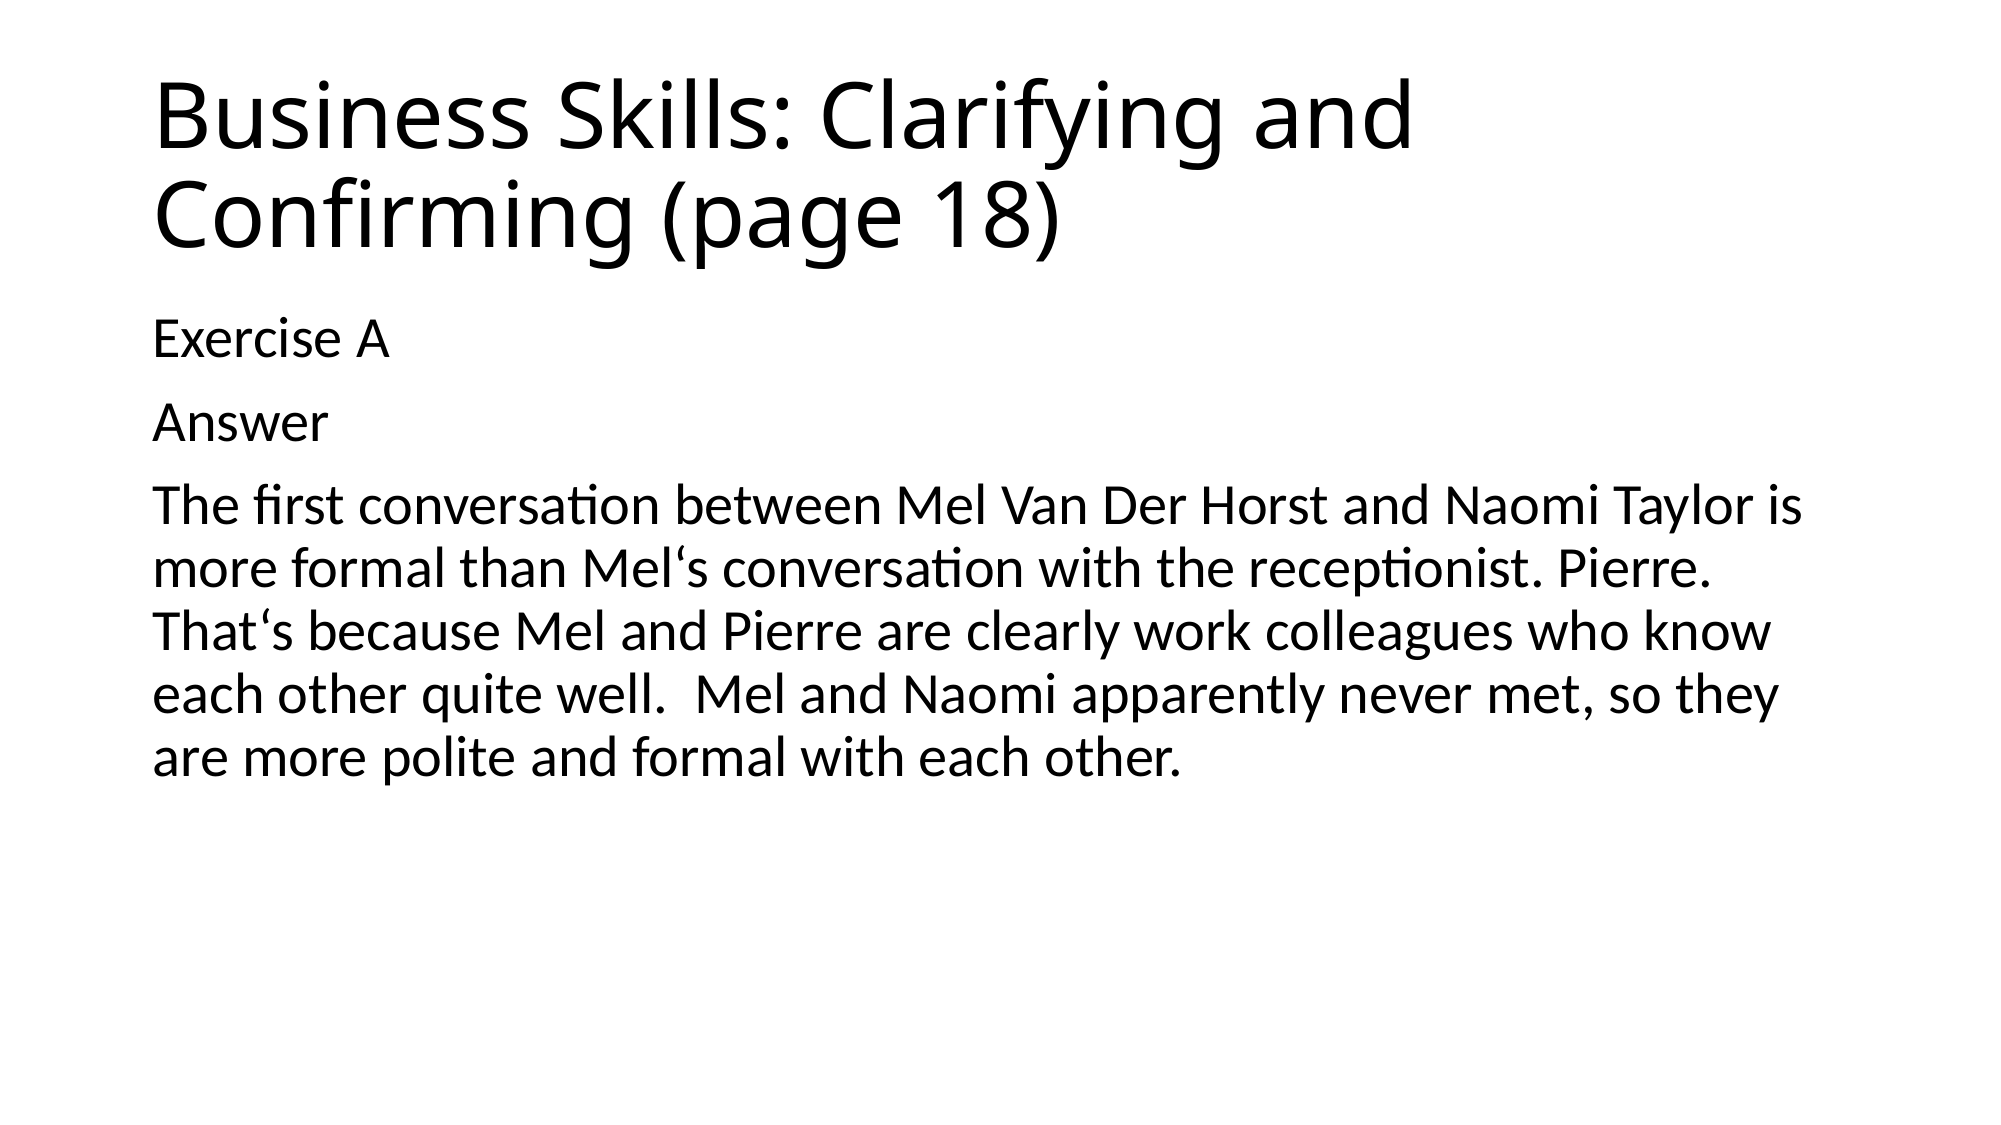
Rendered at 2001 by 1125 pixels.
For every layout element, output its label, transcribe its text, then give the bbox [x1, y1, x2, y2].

list Exercise A Answer The first conversation between Mel Van Der Horst and Naomi Taylor is more formal than Mel‘s conversation with the receptionist. Pierre. That‘s because Mel and Pierre are clearly work colleagues who know each other quite well. Mel and Naomi apparently never met, so they are more polite and formal with each other. [137, 299, 1863, 1014]
title Business Skills: Clarifying and Confirming (page 18) [137, 59, 1863, 278]
